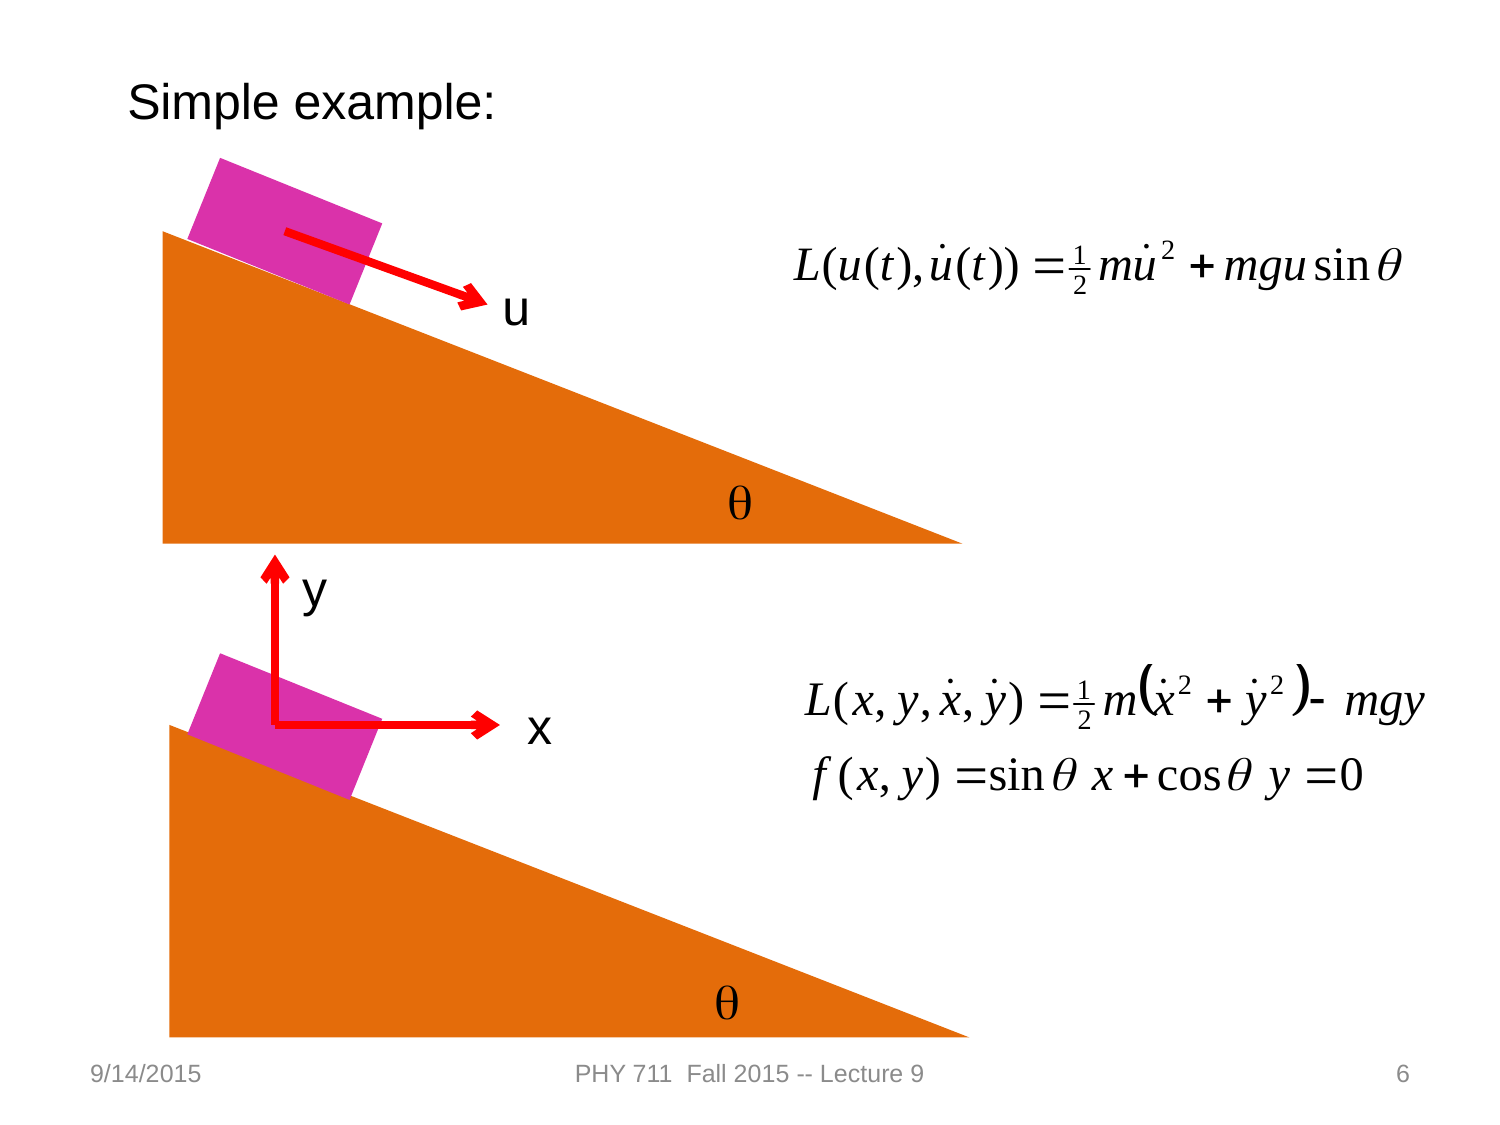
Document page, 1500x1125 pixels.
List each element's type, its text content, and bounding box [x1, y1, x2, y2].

slide_number 6 [1074, 1042, 1425, 1103]
text_box x [512, 686, 588, 762]
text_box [795, 664, 1433, 810]
text_box [185, 651, 379, 802]
text_box Simple example: [112, 62, 1413, 138]
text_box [784, 228, 1414, 305]
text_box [162, 187, 963, 544]
text_box q [699, 962, 775, 1038]
text_box [279, 674, 385, 721]
footer PHY 711 Fall 2015 -- Lecture 9 [512, 1042, 988, 1103]
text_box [284, 230, 488, 305]
text_box y [287, 553, 363, 624]
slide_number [75, 1042, 425, 1103]
text_box [167, 723, 972, 1040]
